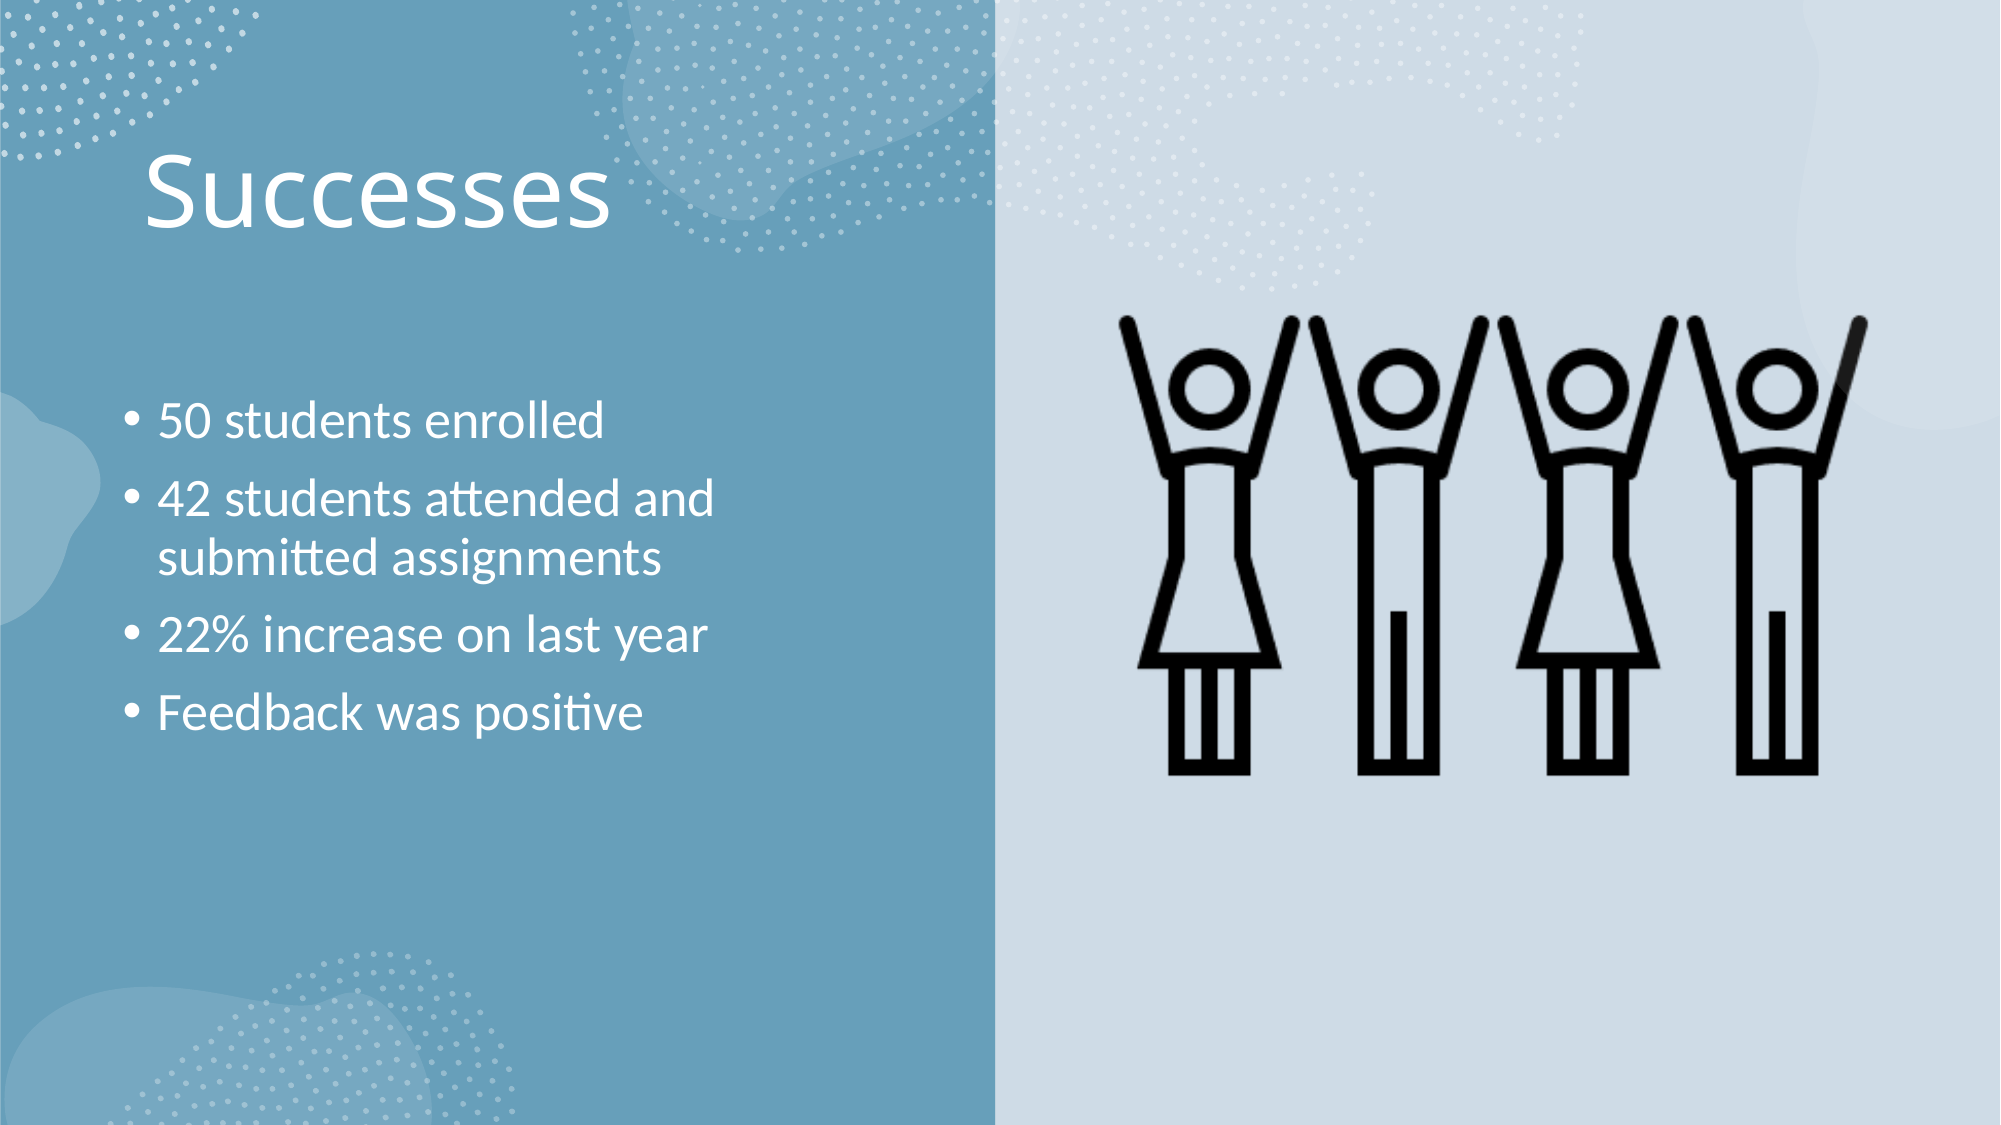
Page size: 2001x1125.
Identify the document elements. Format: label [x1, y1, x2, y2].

text_box [0, 0, 2000, 1125]
